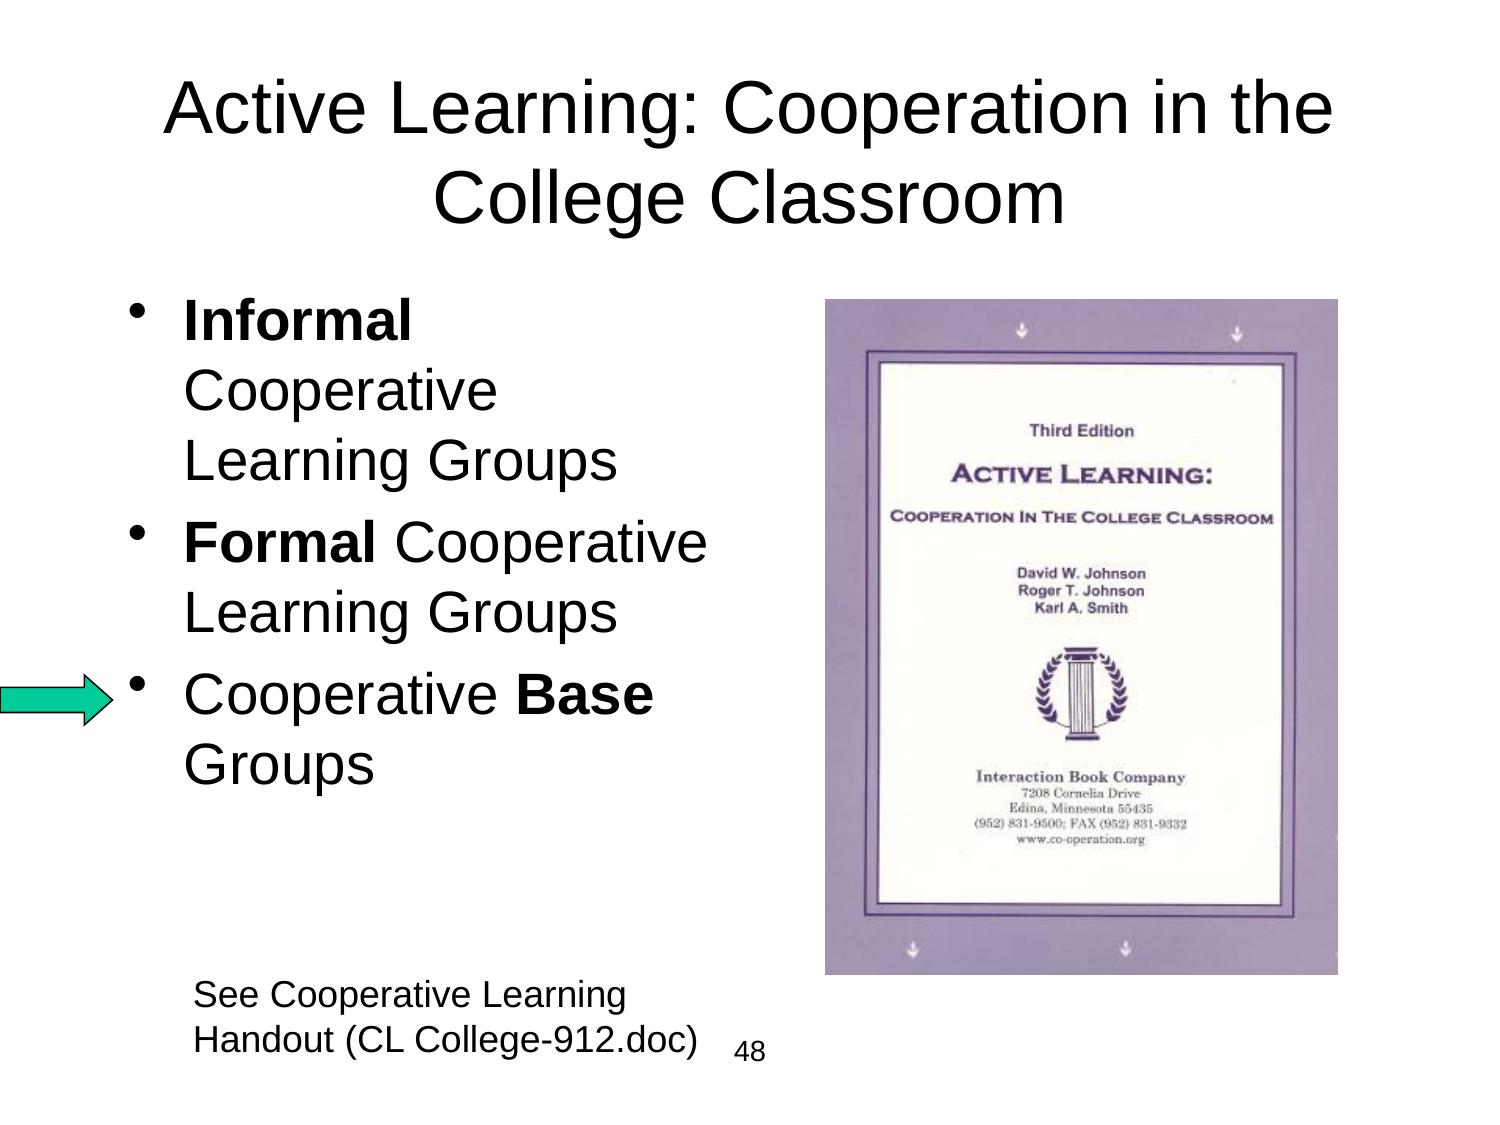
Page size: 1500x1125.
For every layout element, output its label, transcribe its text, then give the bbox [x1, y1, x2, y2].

text_box See Cooperative Learning Handout (CL College-912.doc) [178, 962, 714, 1068]
title Active Learning: Cooperation in the College Classroom [112, 99, 1388, 288]
text_box [0, 675, 113, 726]
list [824, 299, 1339, 976]
footer 48 [512, 1024, 988, 1101]
list Informal Cooperative Learning Groups Formal Cooperative Learning Groups Cooperative Base Groups [112, 274, 738, 951]
